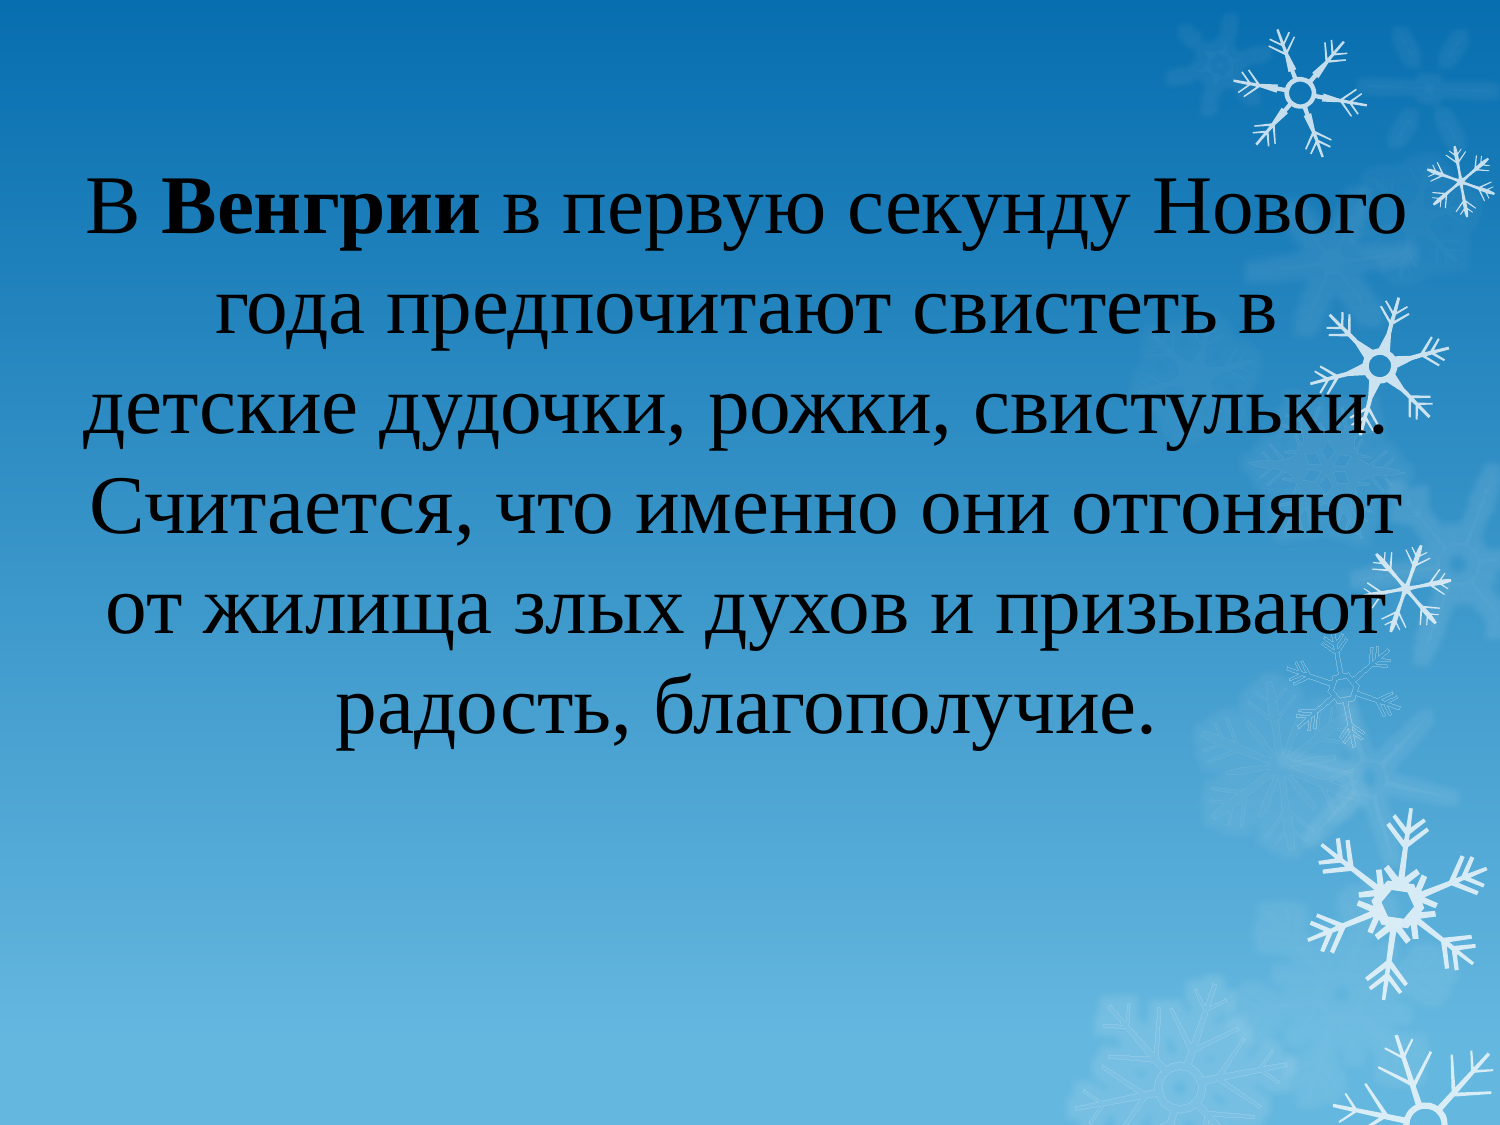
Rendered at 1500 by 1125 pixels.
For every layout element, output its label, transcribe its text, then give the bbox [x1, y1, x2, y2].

text_box В Венгрии в первую секунду Нового года предпочитают свистеть в детские дудочки, рожки, свистульки. Считается, что именно они отгоняют от жилища злых духов и призывают радость, благополучие. [53, 142, 1441, 858]
